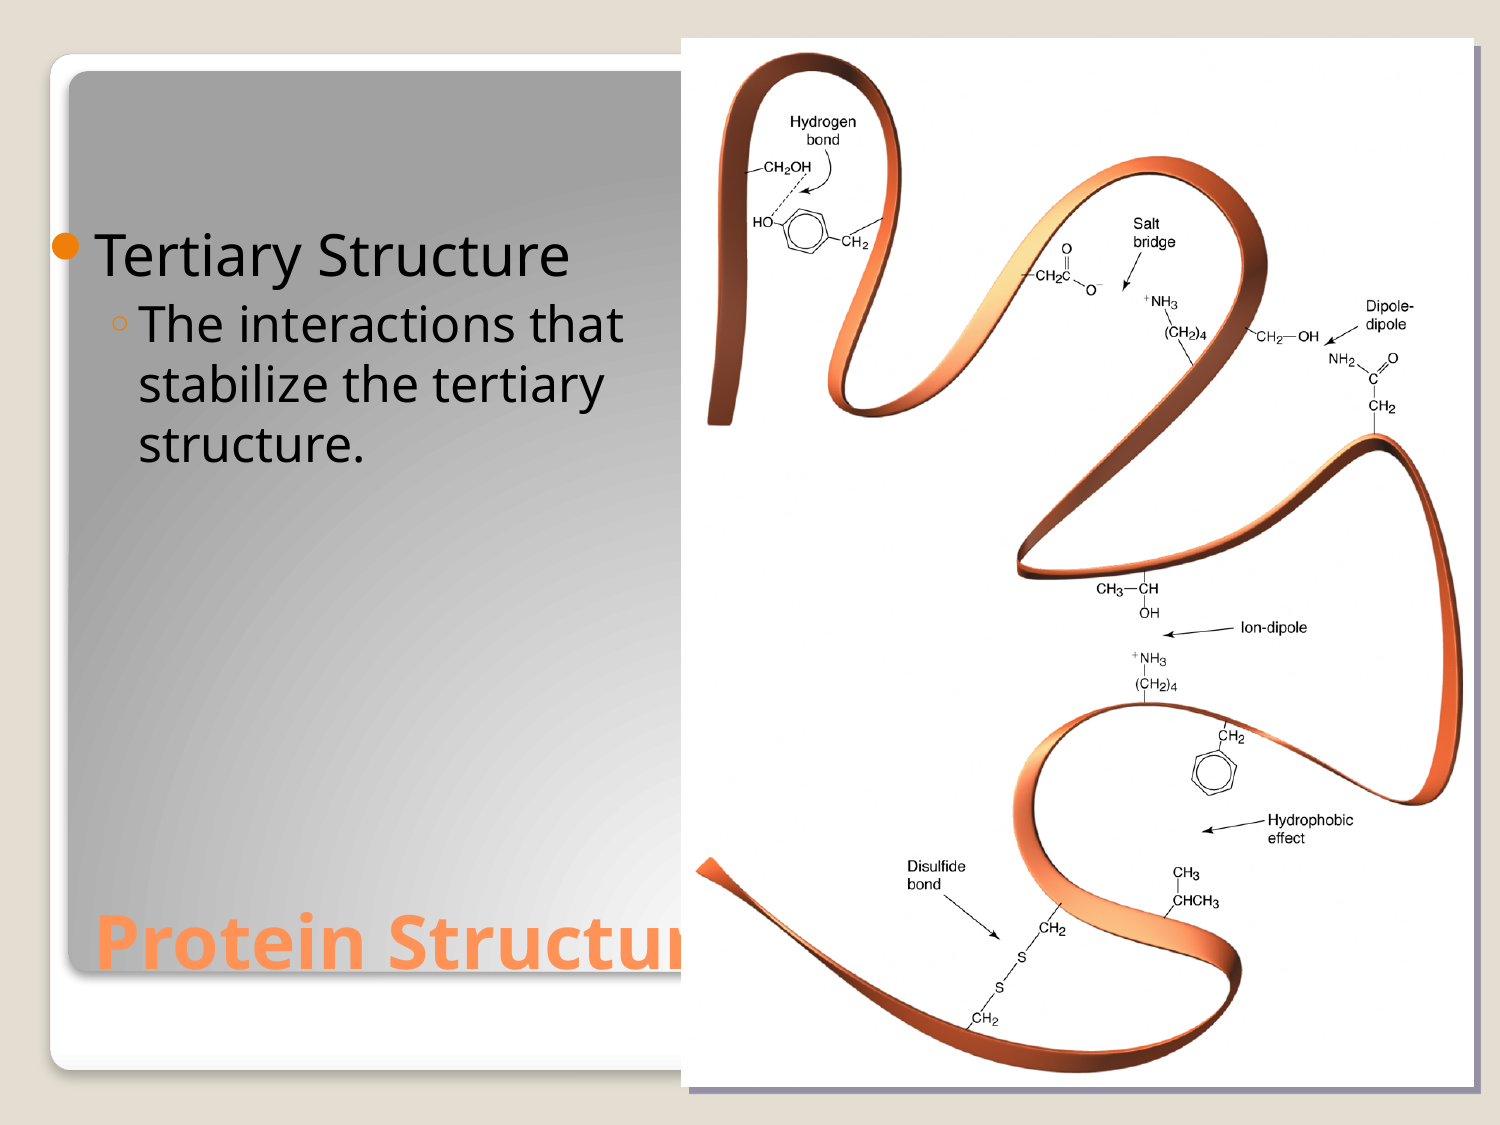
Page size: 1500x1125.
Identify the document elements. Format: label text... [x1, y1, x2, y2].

title Protein Structure [82, 817, 673, 990]
picture [680, 37, 1474, 1088]
list Tertiary Structure The interactions that stabilize the tertiary structure. [37, 212, 663, 663]
